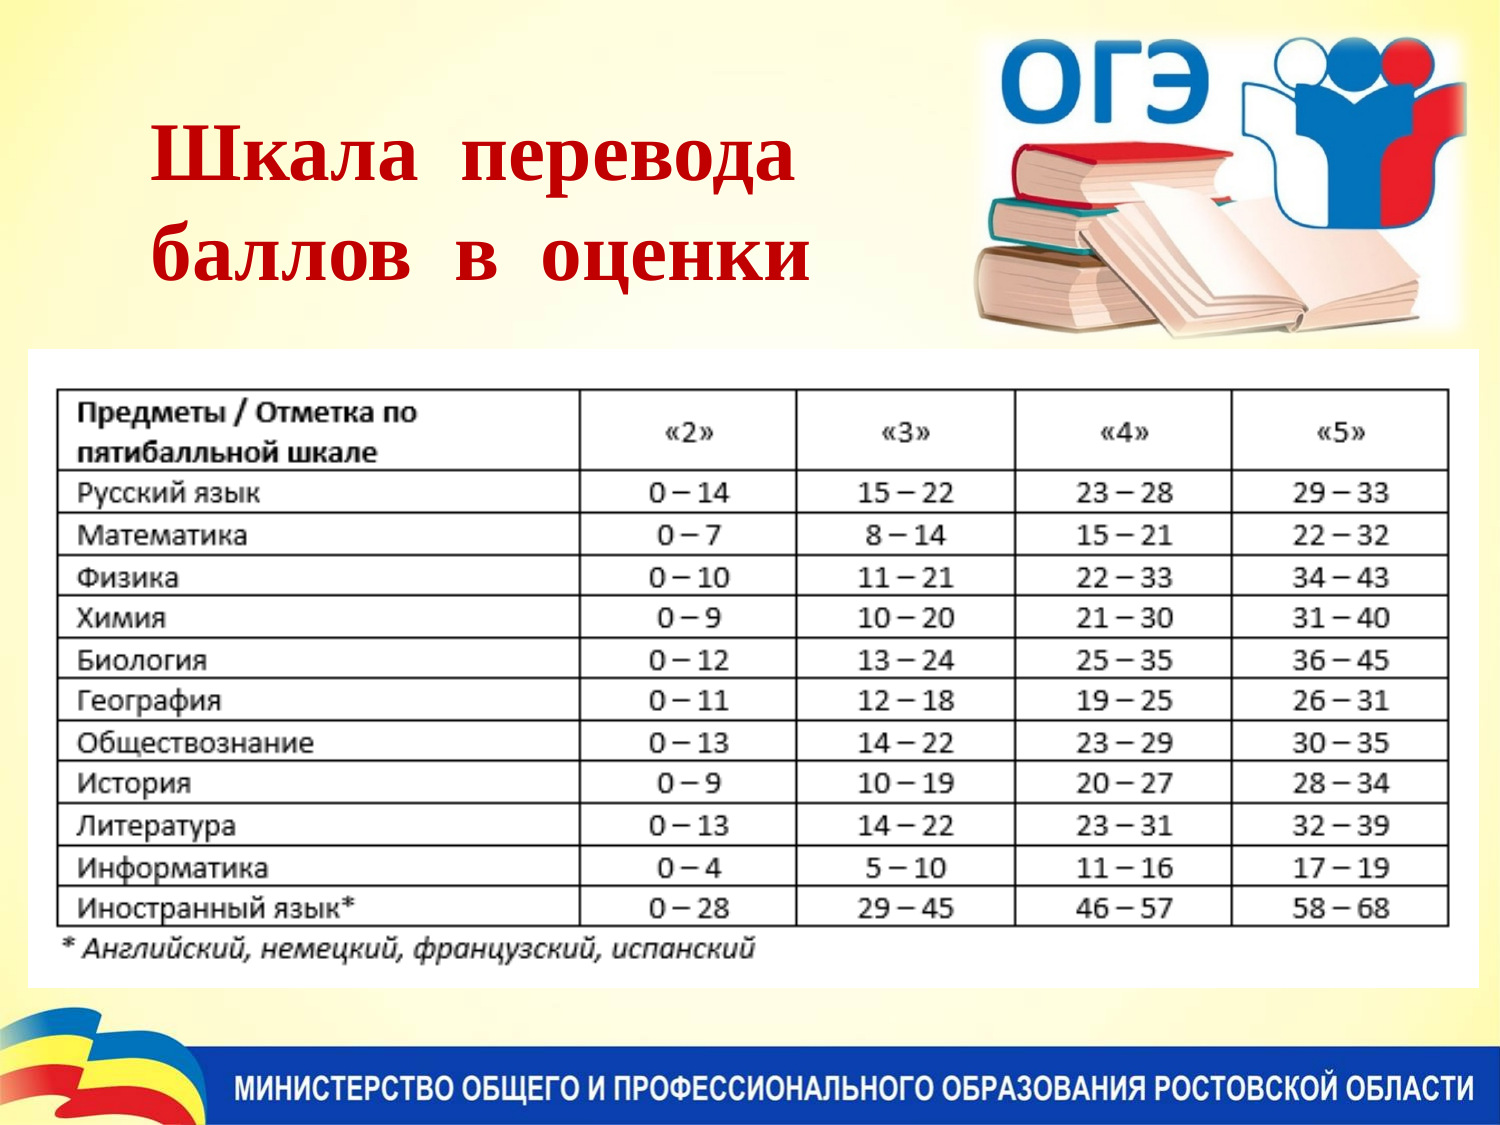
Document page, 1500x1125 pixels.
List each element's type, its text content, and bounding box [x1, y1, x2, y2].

text_box Шкала перевода баллов в оценки [135, 89, 845, 305]
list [28, 349, 1479, 988]
picture [0, 0, 1500, 1125]
